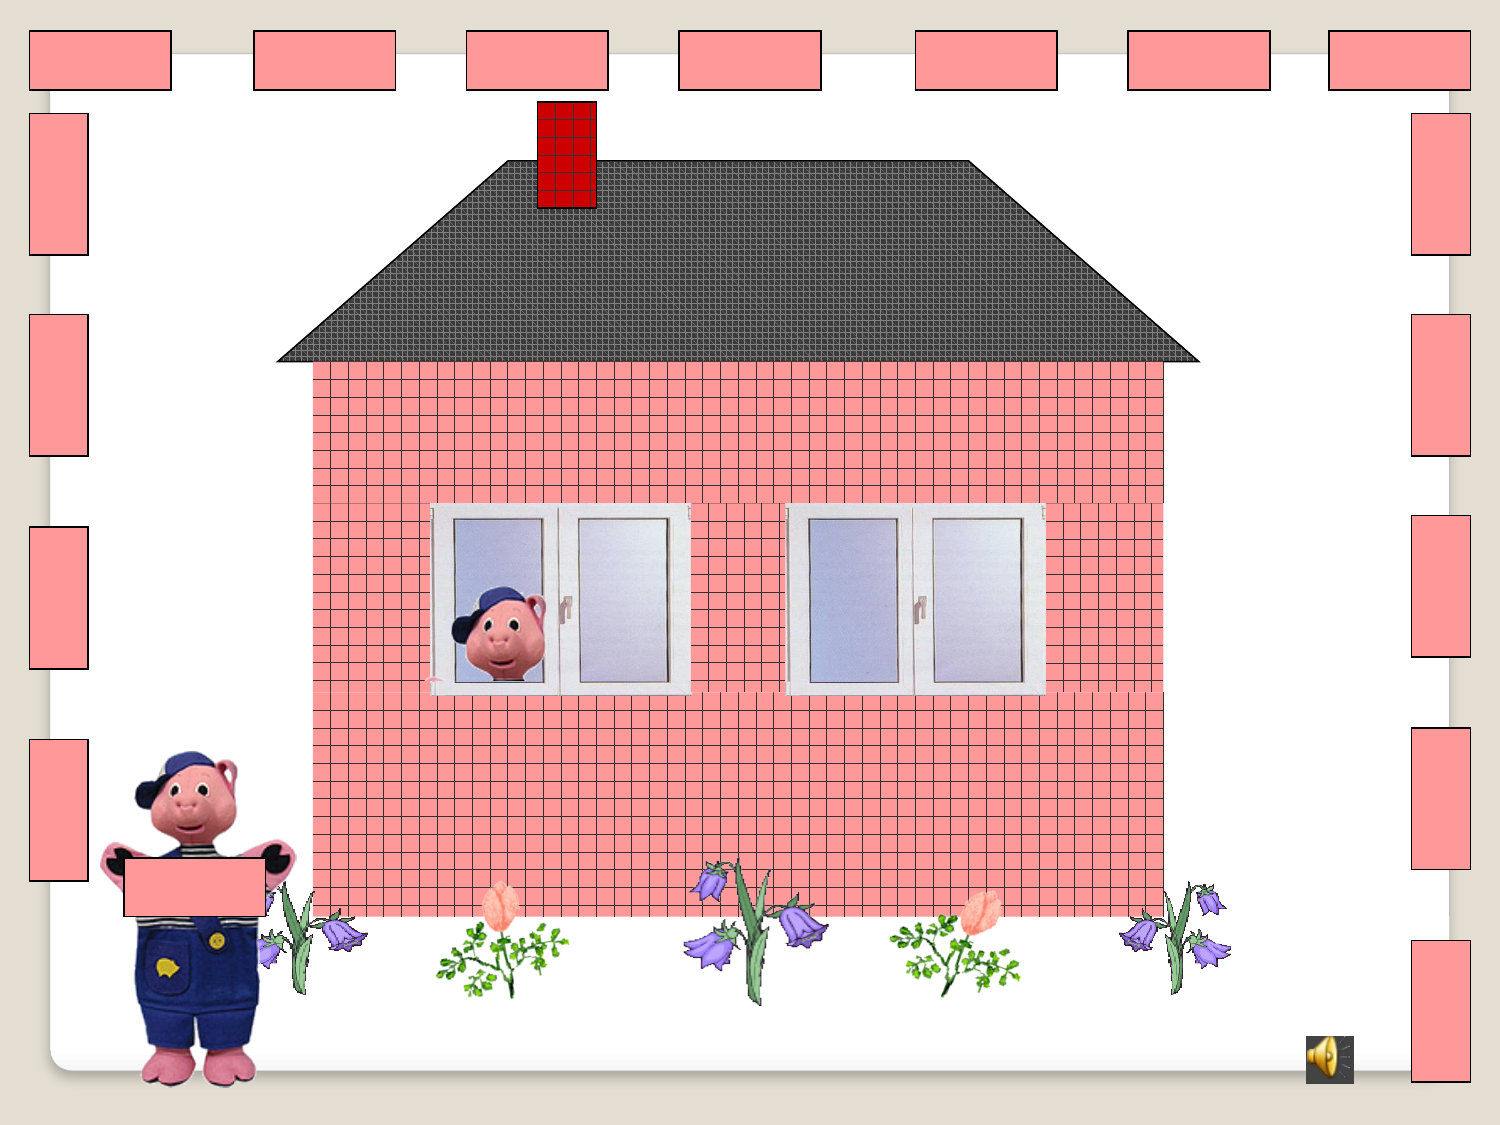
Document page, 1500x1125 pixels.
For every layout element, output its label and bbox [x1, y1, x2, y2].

picture [419, 503, 692, 697]
text_box [277, 160, 1199, 362]
text_box [537, 101, 597, 208]
text_box [312, 693, 1164, 917]
text_box [29, 314, 89, 456]
text_box [253, 31, 396, 90]
text_box [692, 503, 784, 693]
text_box [466, 31, 609, 90]
text_box [1411, 113, 1471, 256]
picture [1304, 1034, 1356, 1086]
picture [678, 857, 835, 1006]
text_box [1411, 515, 1471, 657]
picture [395, 832, 592, 1017]
text_box [1411, 940, 1471, 1083]
picture [858, 821, 1074, 1029]
picture [1115, 881, 1235, 995]
text_box [1411, 727, 1471, 870]
text_box [1328, 31, 1471, 90]
picture [785, 503, 1046, 697]
text_box [1411, 314, 1471, 456]
text_box [915, 31, 1057, 90]
text_box [29, 527, 89, 669]
text_box [312, 361, 1164, 503]
text_box [679, 31, 821, 90]
picture [100, 751, 373, 1088]
text_box [29, 739, 89, 882]
text_box [29, 31, 172, 90]
text_box [312, 503, 430, 693]
text_box [29, 113, 89, 256]
text_box [1046, 503, 1164, 693]
text_box [1128, 31, 1270, 90]
